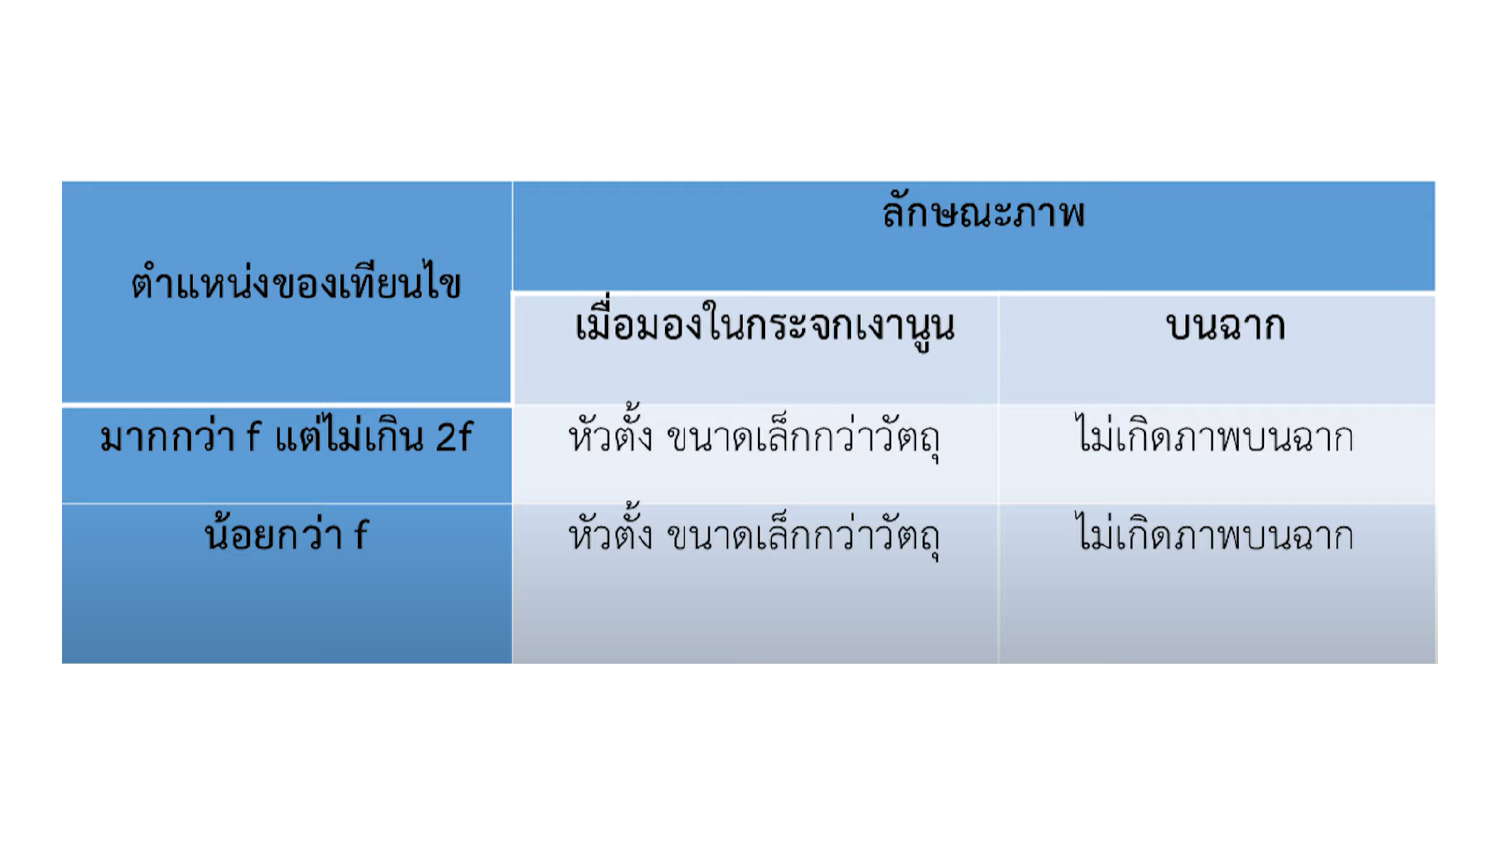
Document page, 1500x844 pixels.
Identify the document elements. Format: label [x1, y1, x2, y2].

picture [62, 180, 1438, 664]
